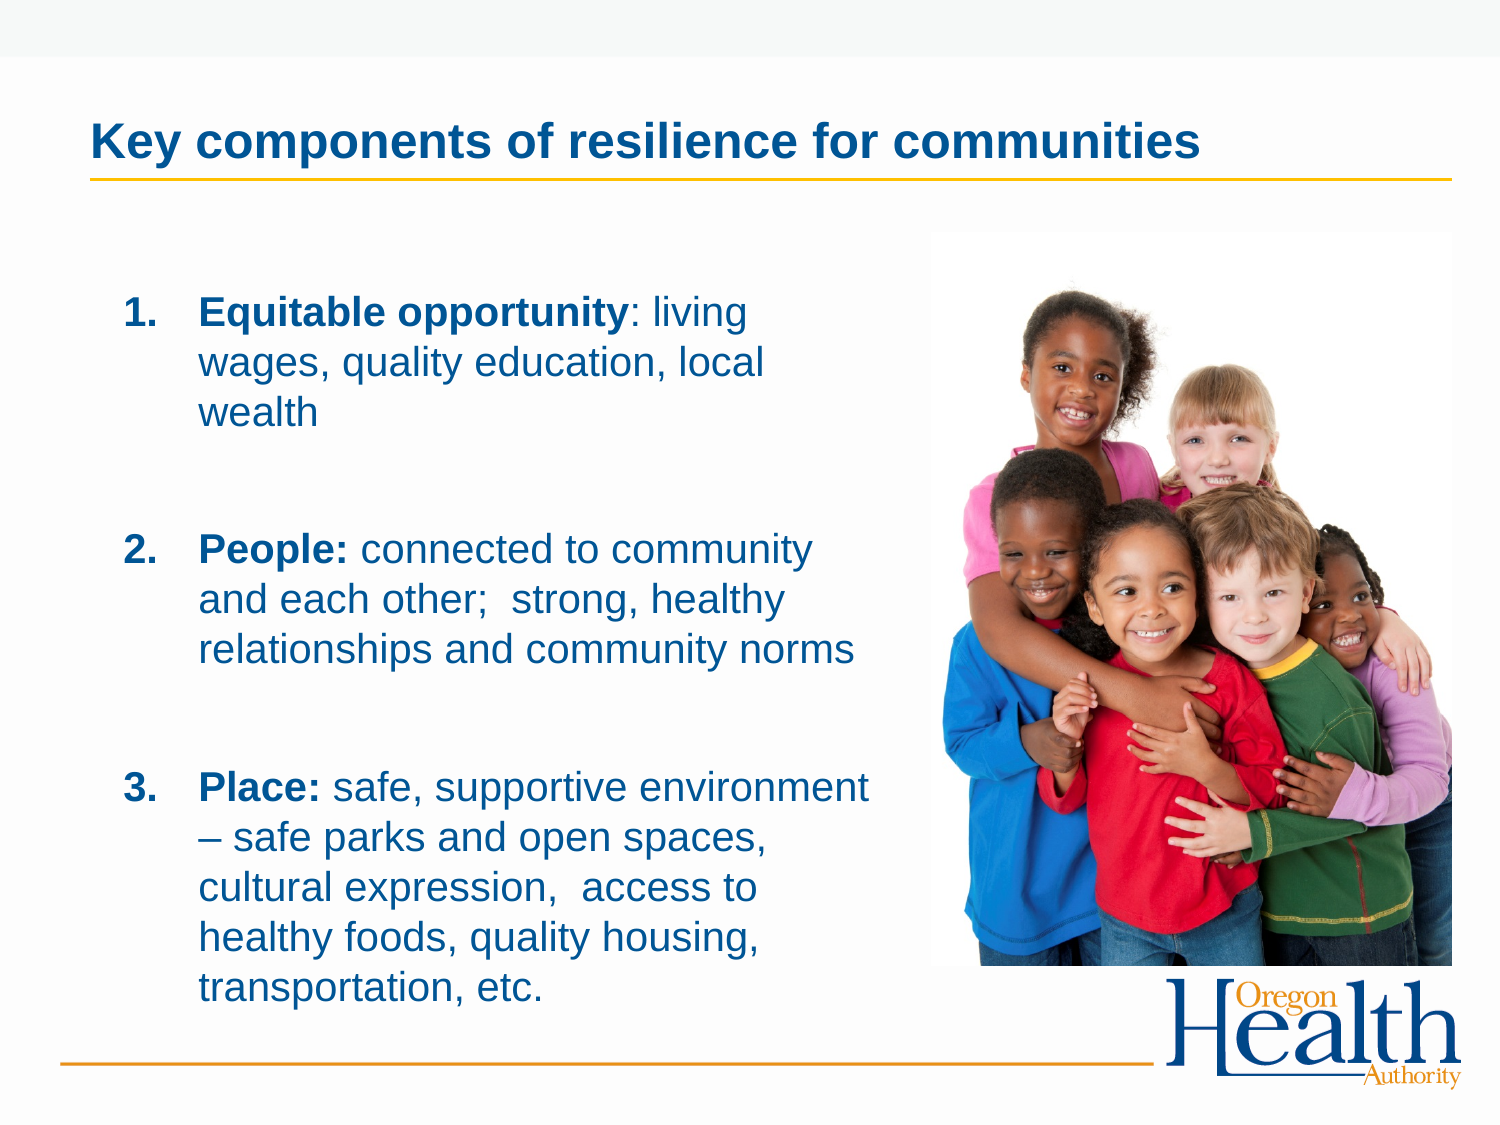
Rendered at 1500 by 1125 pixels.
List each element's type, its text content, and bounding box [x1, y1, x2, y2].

list Equitable opportunity: living wages, quality education, local wealth People: connected to community and each other; strong, healthy relationships and community norms Place: safe, supportive environment – safe parks and open spaces, cultural expression, access to healthy foods, quality housing, transportation, etc. [89, 276, 889, 965]
title Key components of resilience for communities [75, 45, 1425, 233]
picture [0, 0, 1500, 1125]
